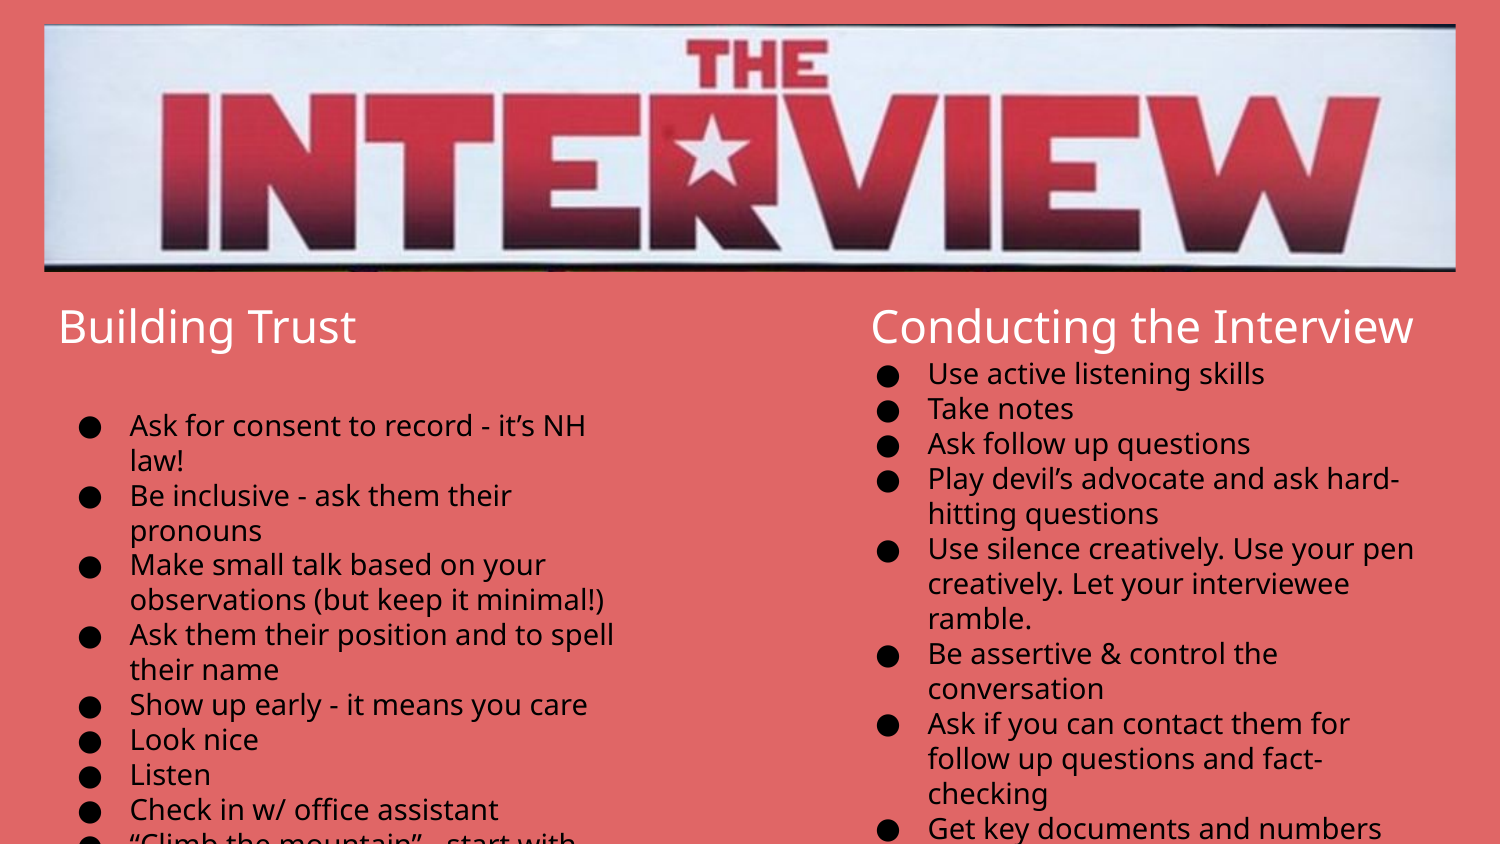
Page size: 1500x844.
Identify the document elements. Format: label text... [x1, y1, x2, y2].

text_box Use active listening skills Take notes Ask follow up questions Play devil’s advocate and ask hard-hitting questions Use silence creatively. Use your pen creatively. Let your interviewee ramble. Be assertive & control the conversation Ask if you can contact them for follow up questions and fact-checking Get key documents and numbers “Any final thoughts?” [837, 340, 1438, 707]
picture [44, 24, 1456, 272]
text_box Conducting the Interview [855, 283, 1456, 362]
text_box Ask for consent to record - it’s NH law! Be inclusive - ask them their pronouns Make small talk based on your observations (but keep it minimal!) Ask them their position and to spell their name Show up early - it means you care Look nice Listen Check in w/ office assistant “Climb the mountain” - start with small questions and work up [39, 391, 647, 759]
text_box Building Trust [42, 283, 643, 362]
